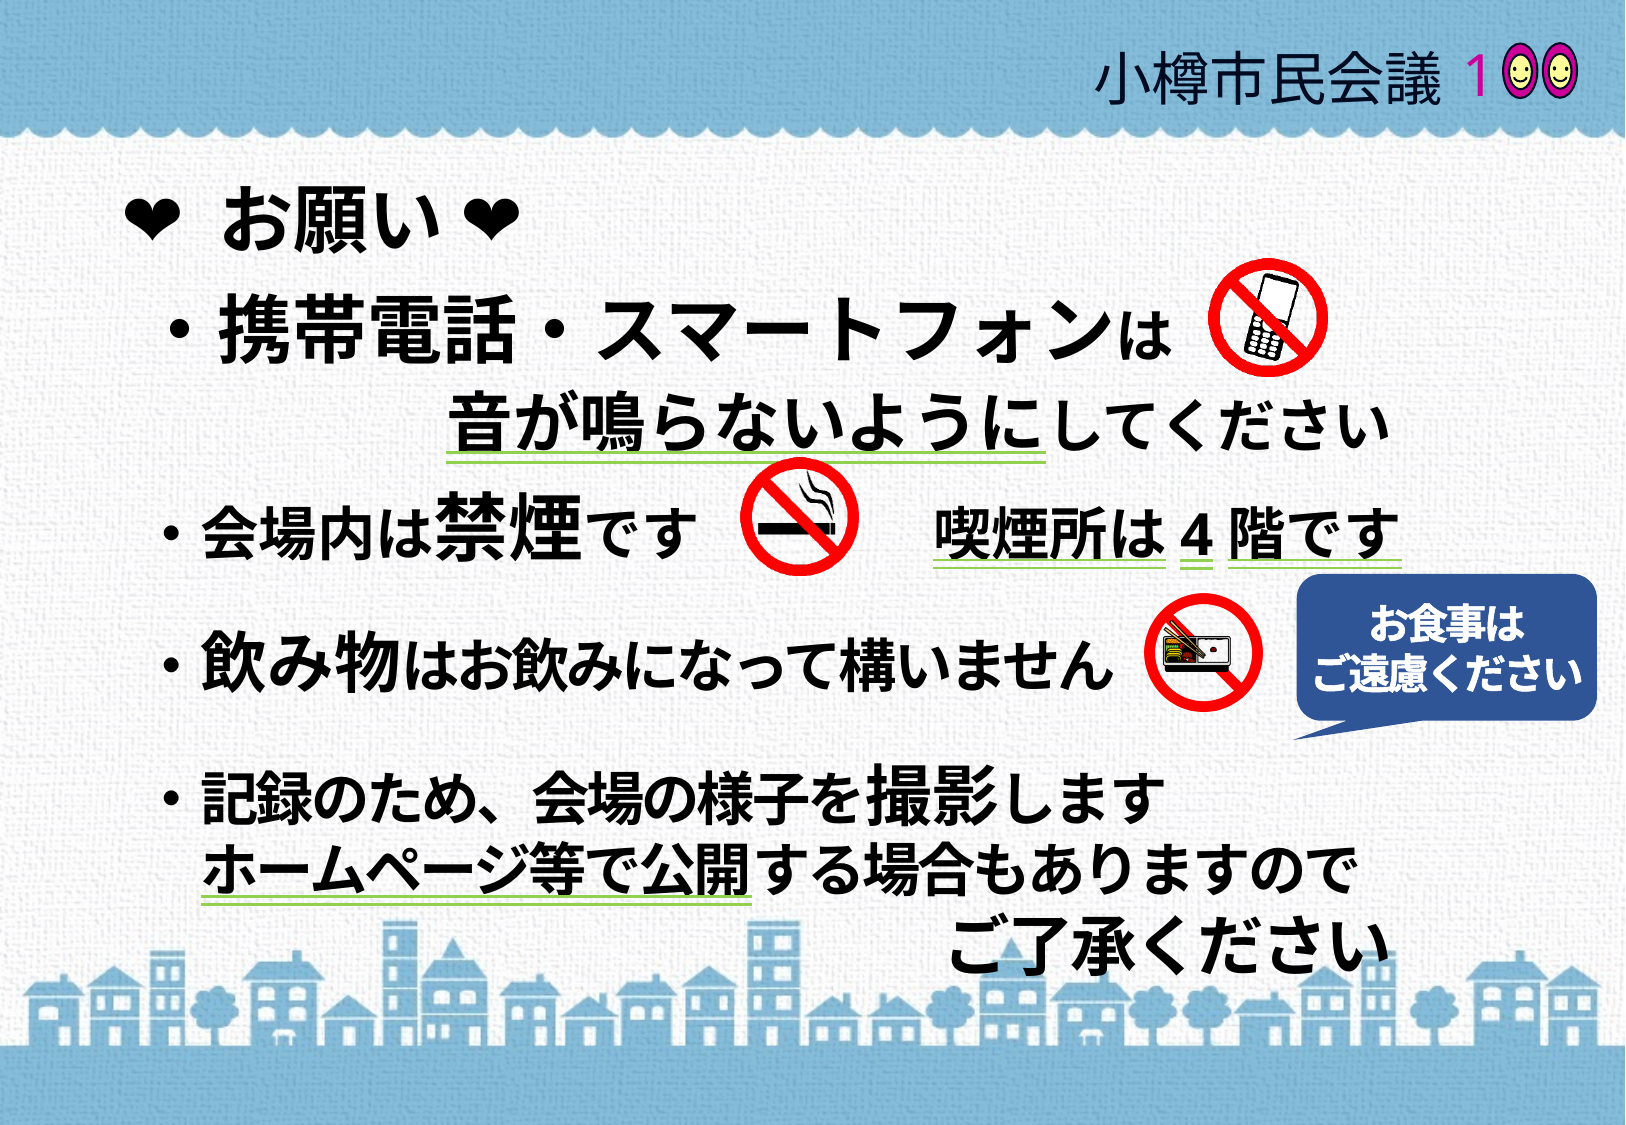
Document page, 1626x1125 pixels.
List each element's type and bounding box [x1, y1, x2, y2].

picture [0, 0, 1625, 1125]
text_box [1447, 30, 1577, 108]
